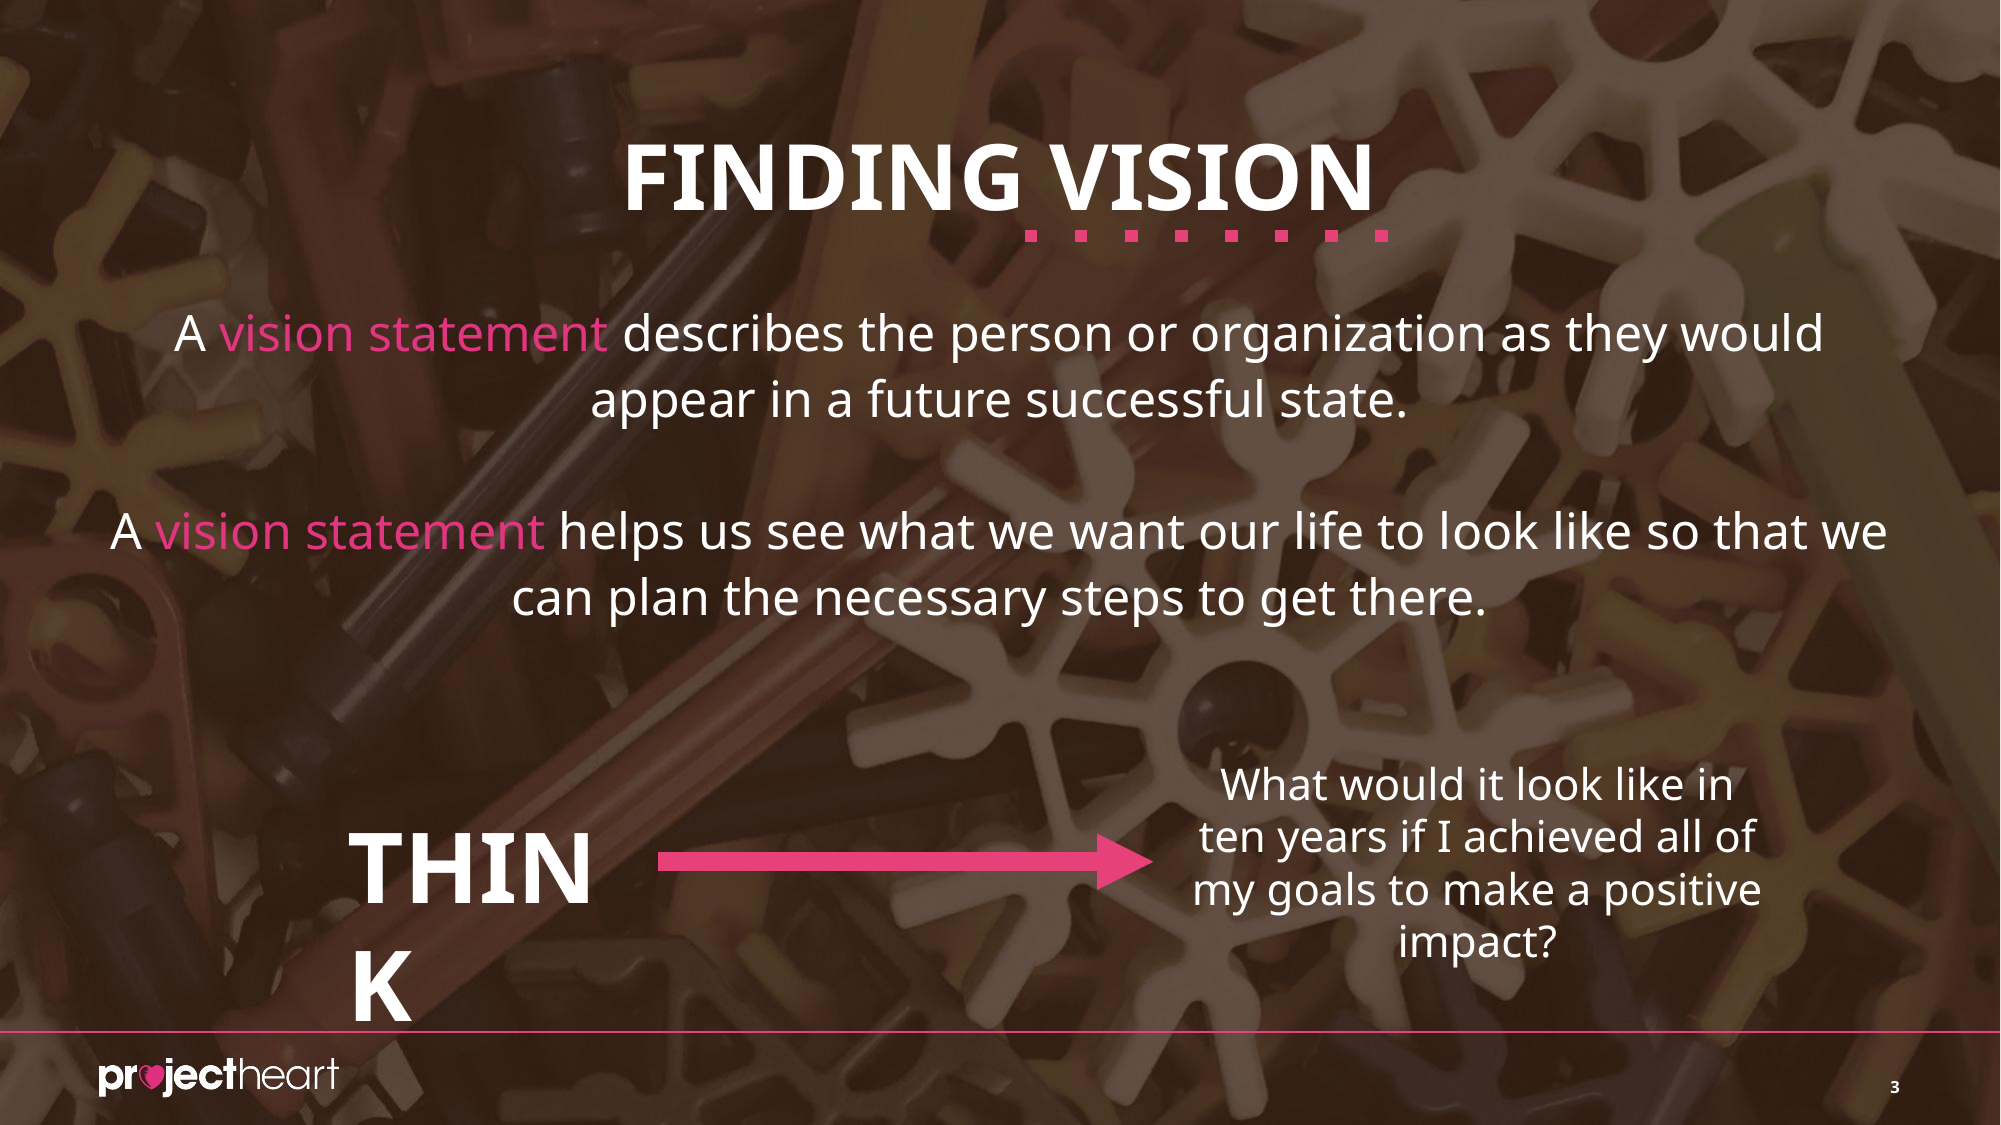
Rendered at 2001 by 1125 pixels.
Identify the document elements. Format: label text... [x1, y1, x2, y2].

subtitle A vision statement describes the person or organization as they would appear in a future successful state. A vision statement helps us see what we want our life to look like so that we can plan the necessary steps to get there. [107, 295, 1893, 445]
text_box THINK [332, 790, 646, 933]
slide_number ‹#› [1836, 1058, 1900, 1119]
title FINDING VISION [107, 81, 1893, 267]
text_box What would it look like in ten years if I achieved all of my goals to make a positive impact? [1167, 741, 1787, 982]
picture [0, 0, 2001, 1125]
